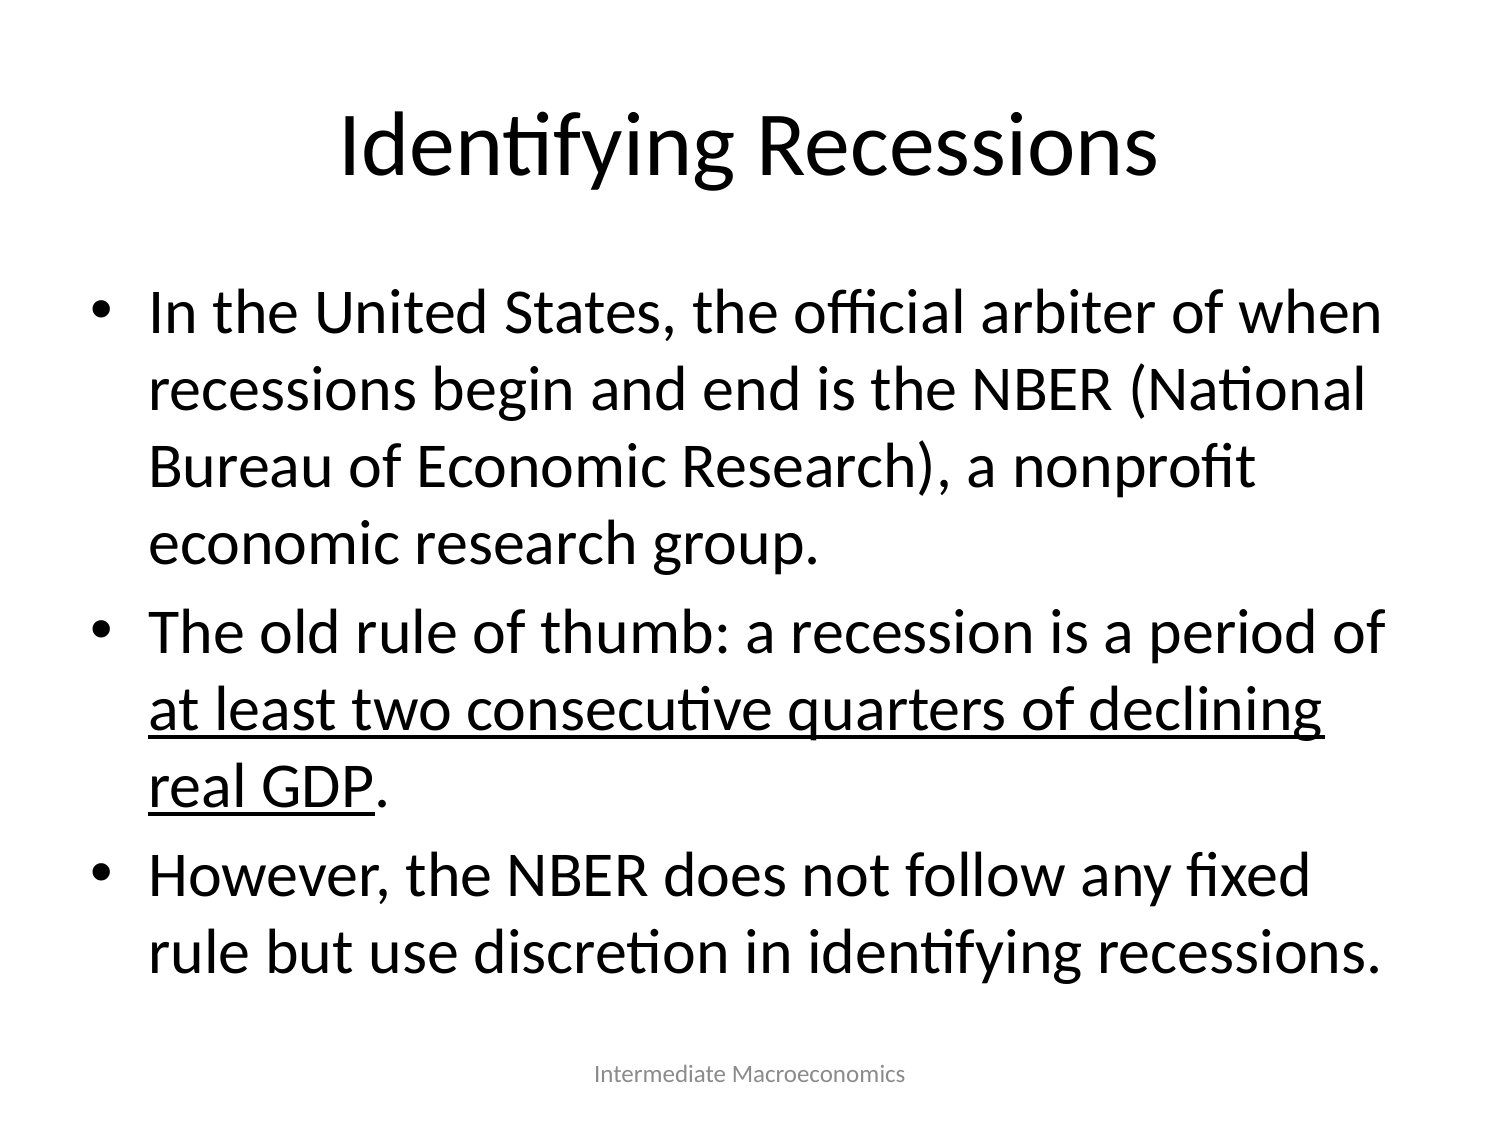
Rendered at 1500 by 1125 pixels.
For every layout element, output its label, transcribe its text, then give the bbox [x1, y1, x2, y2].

list In the United States, the official arbiter of when recessions begin and end is the NBER (National Bureau of Economic Research), a nonprofit economic research group. The old rule of thumb: a recession is a period of at least two consecutive quarters of declining real GDP. However, the NBER does not follow any fixed rule but use discretion in identifying recessions. [75, 262, 1425, 1005]
title Identifying Recessions [75, 45, 1425, 233]
footer Intermediate Macroeconomics [512, 1042, 988, 1103]
